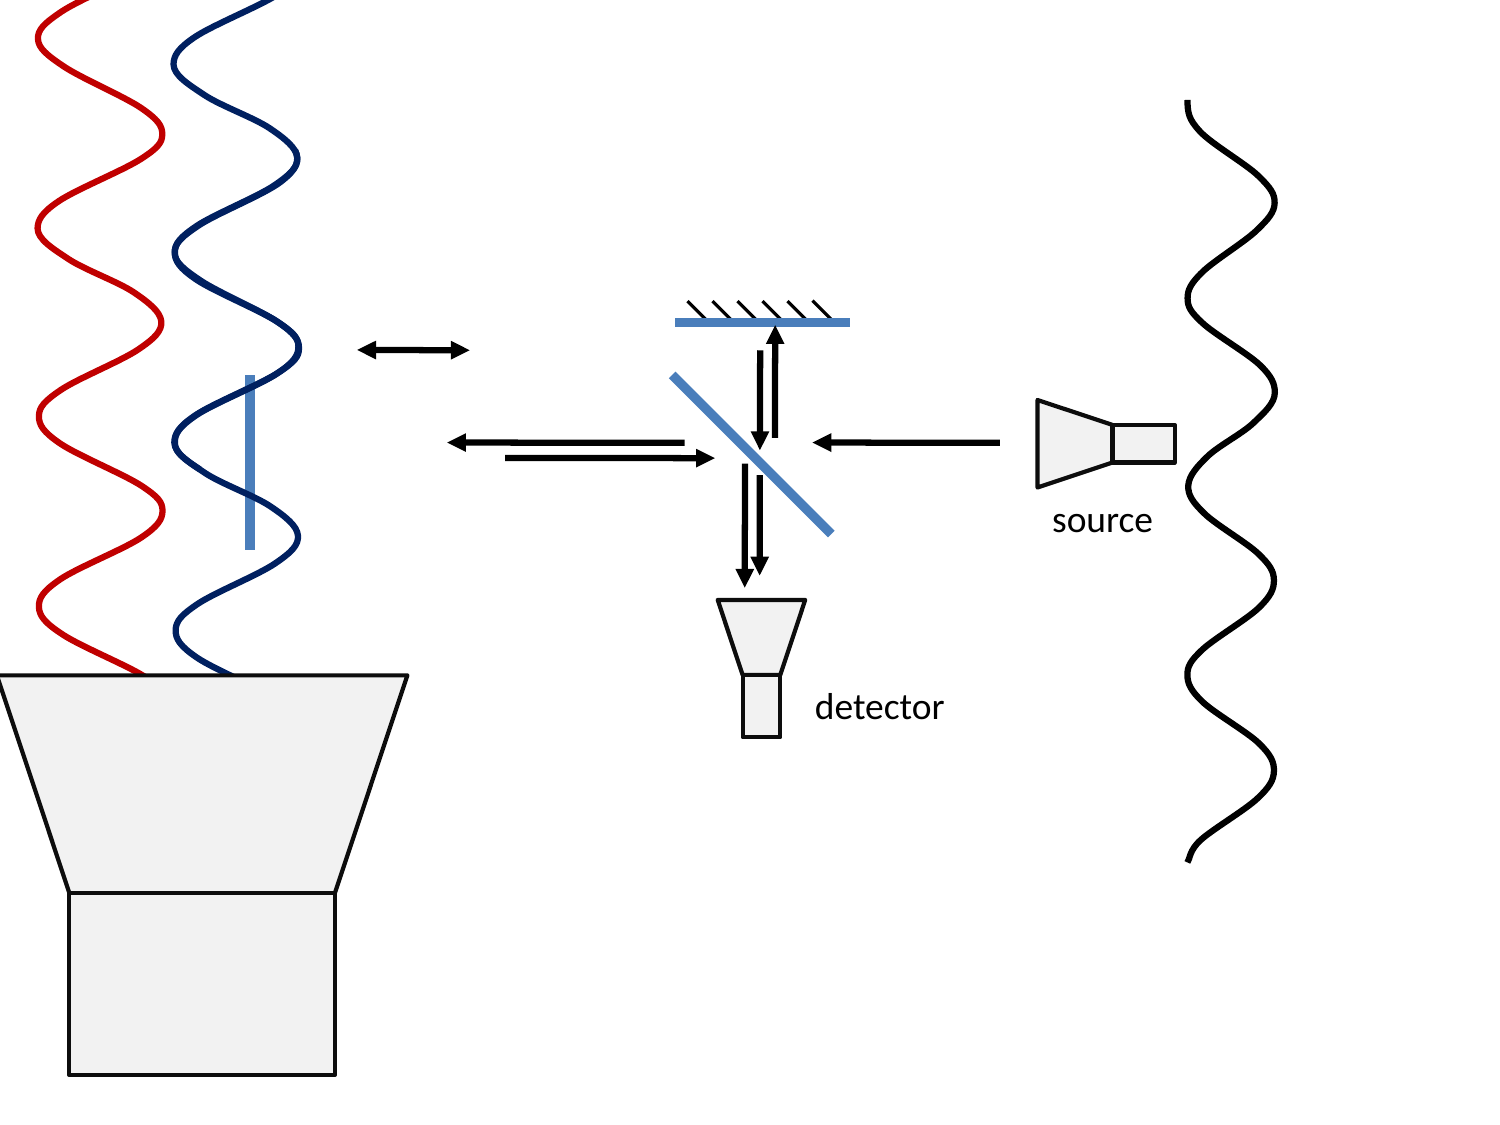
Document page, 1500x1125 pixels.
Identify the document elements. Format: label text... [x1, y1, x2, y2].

text_box [1186, 99, 1276, 863]
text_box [1037, 399, 1176, 488]
text_box [202, 350, 300, 461]
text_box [692, 624, 831, 713]
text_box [674, 300, 851, 323]
text_box [225, 169, 297, 336]
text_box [0, 675, 408, 1076]
text_box source [1037, 495, 1175, 548]
text_box [172, 0, 300, 461]
text_box detector [799, 674, 963, 735]
text_box [174, 471, 299, 673]
text_box [36, 0, 164, 673]
